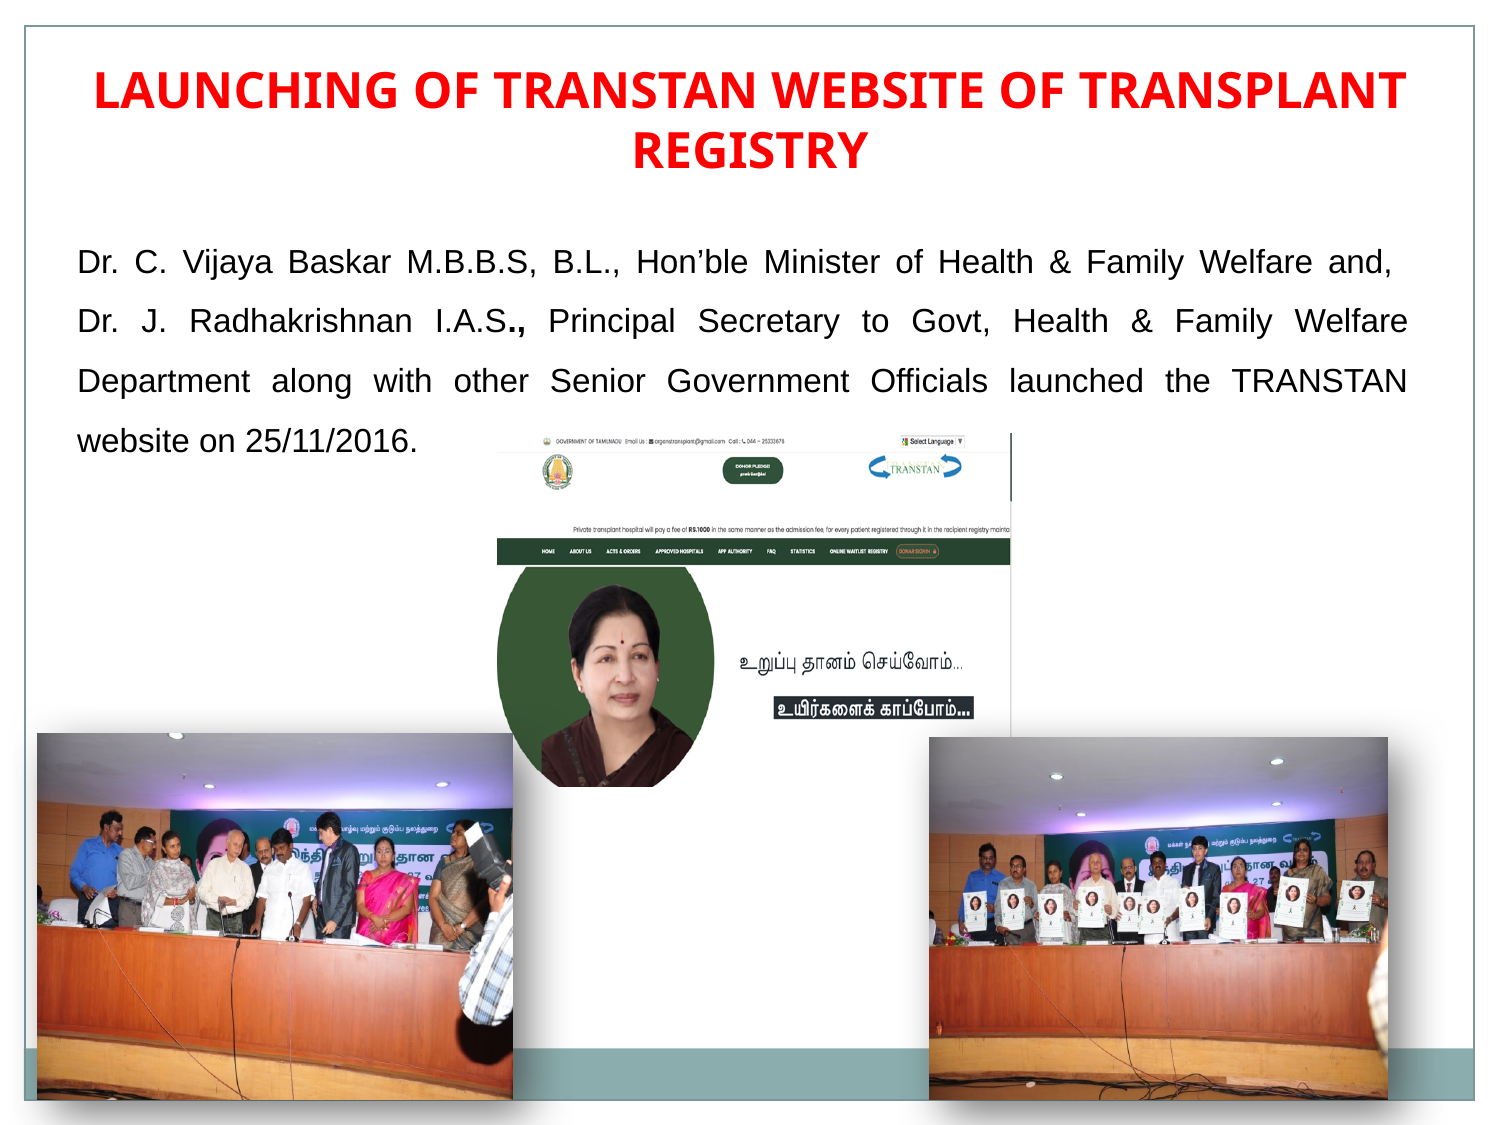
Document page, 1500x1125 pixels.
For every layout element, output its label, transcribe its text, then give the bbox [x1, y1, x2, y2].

picture [929, 737, 1388, 1101]
picture [37, 733, 513, 1101]
text_box LAUNCHING OF TRANSTAN WEBSITE OF TRANSPLANT REGISTRY [0, 50, 1500, 186]
text_box Dr. C. Vijaya Baskar M.B.B.S, B.L., Hon’ble Minister of Health & Family Welfare and, Dr. J. Radhakrishnan I.A.S., Principal Secretary to Govt, Health & Family Welfare Department along with other Senior Government Officials launched the TRANSTAN website on 25/11/2016. [62, 212, 1425, 467]
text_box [495, 430, 1013, 788]
